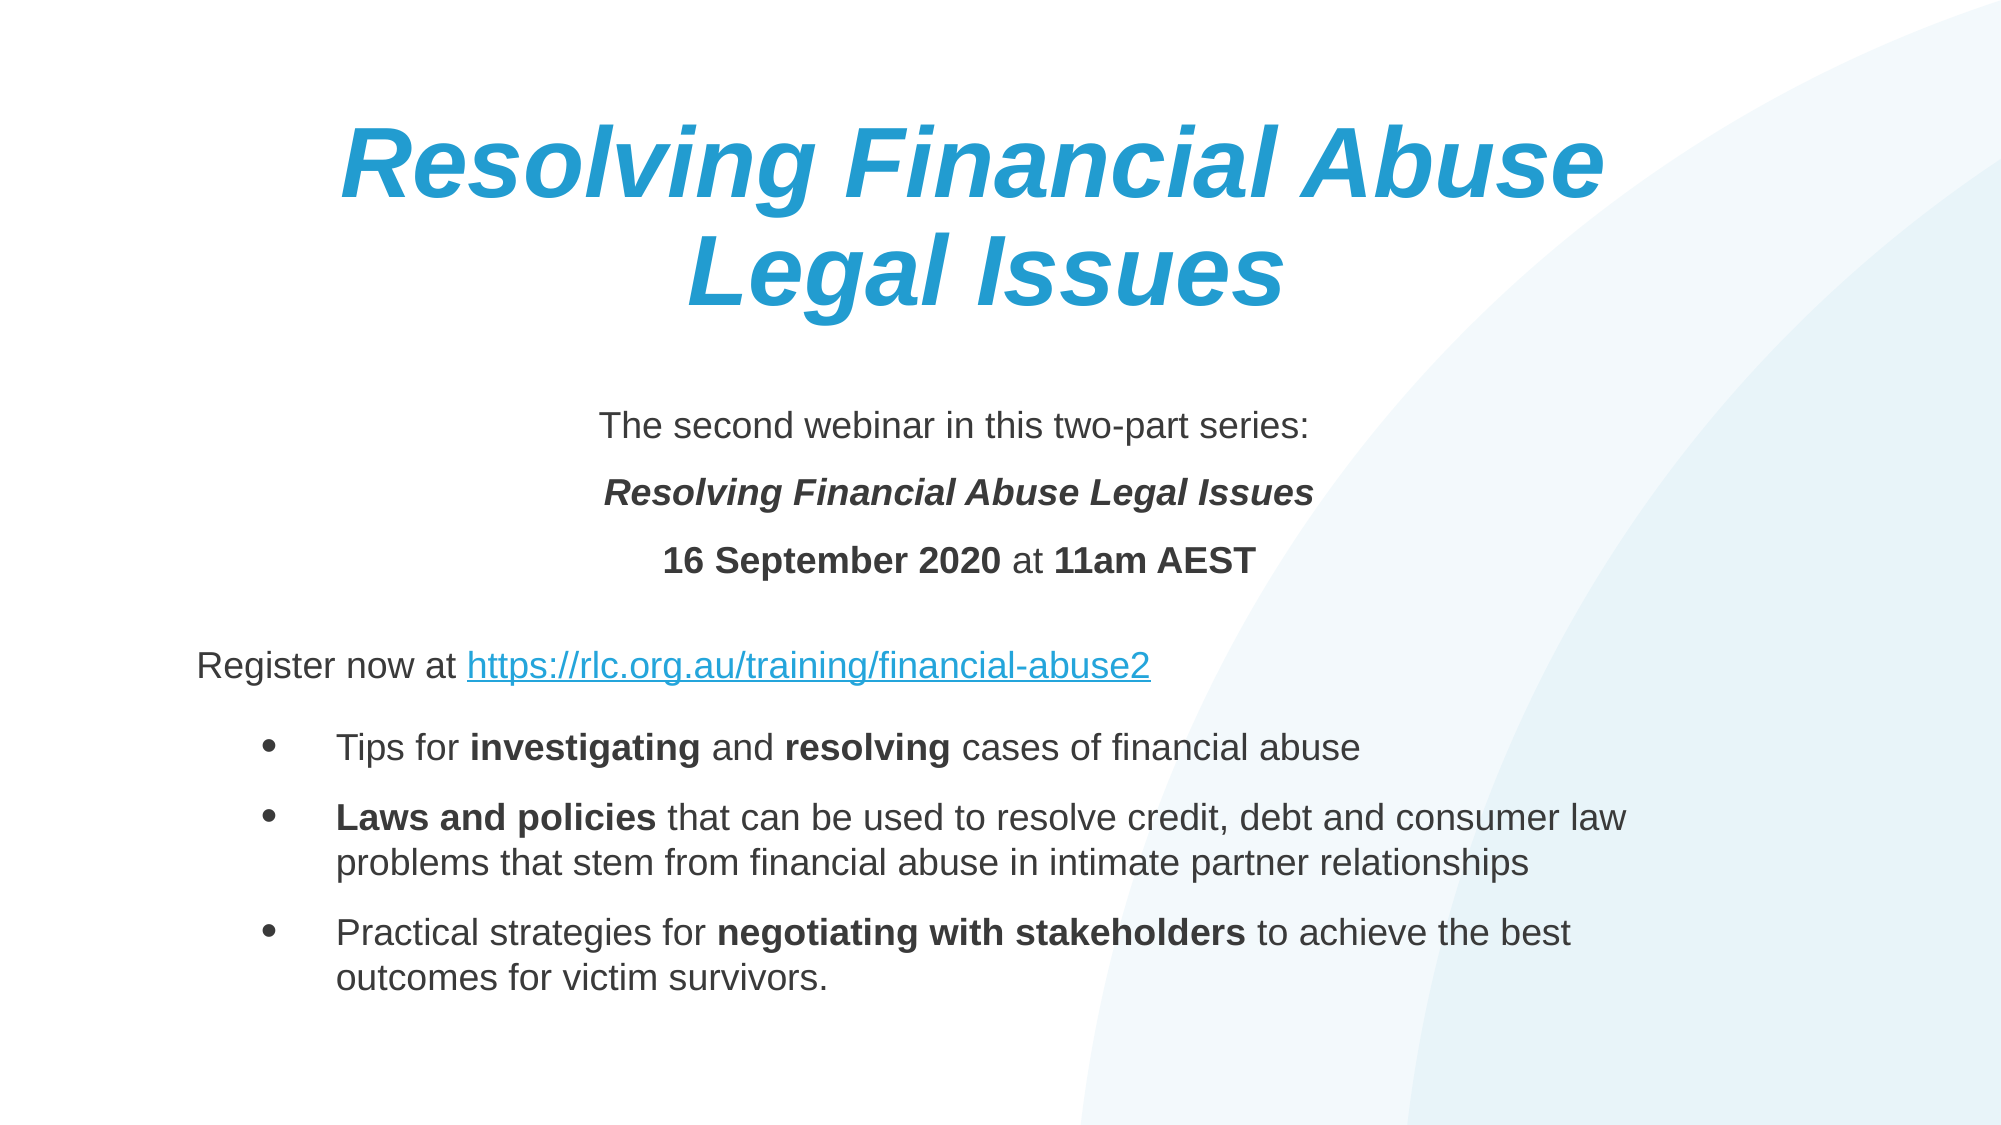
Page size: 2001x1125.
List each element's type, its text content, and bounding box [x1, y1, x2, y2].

list The second webinar in this two-part series: Resolving Financial Abuse Legal Issues 16 September 2020 at 11am AEST Register now at https://rlc.org.au/training/financial-abuse2 Tips for investigating and resolving cases of financial abuse Laws and policies that can be used to resolve credit, debt and consumer law problems that stem from financial abuse in intimate partner relationships Practical strategies for negotiating with stakeholders to achieve the best outcomes for victim survivors. [170, 285, 1749, 1009]
title Resolving Financial Abuse Legal Issues [51, 103, 1924, 287]
